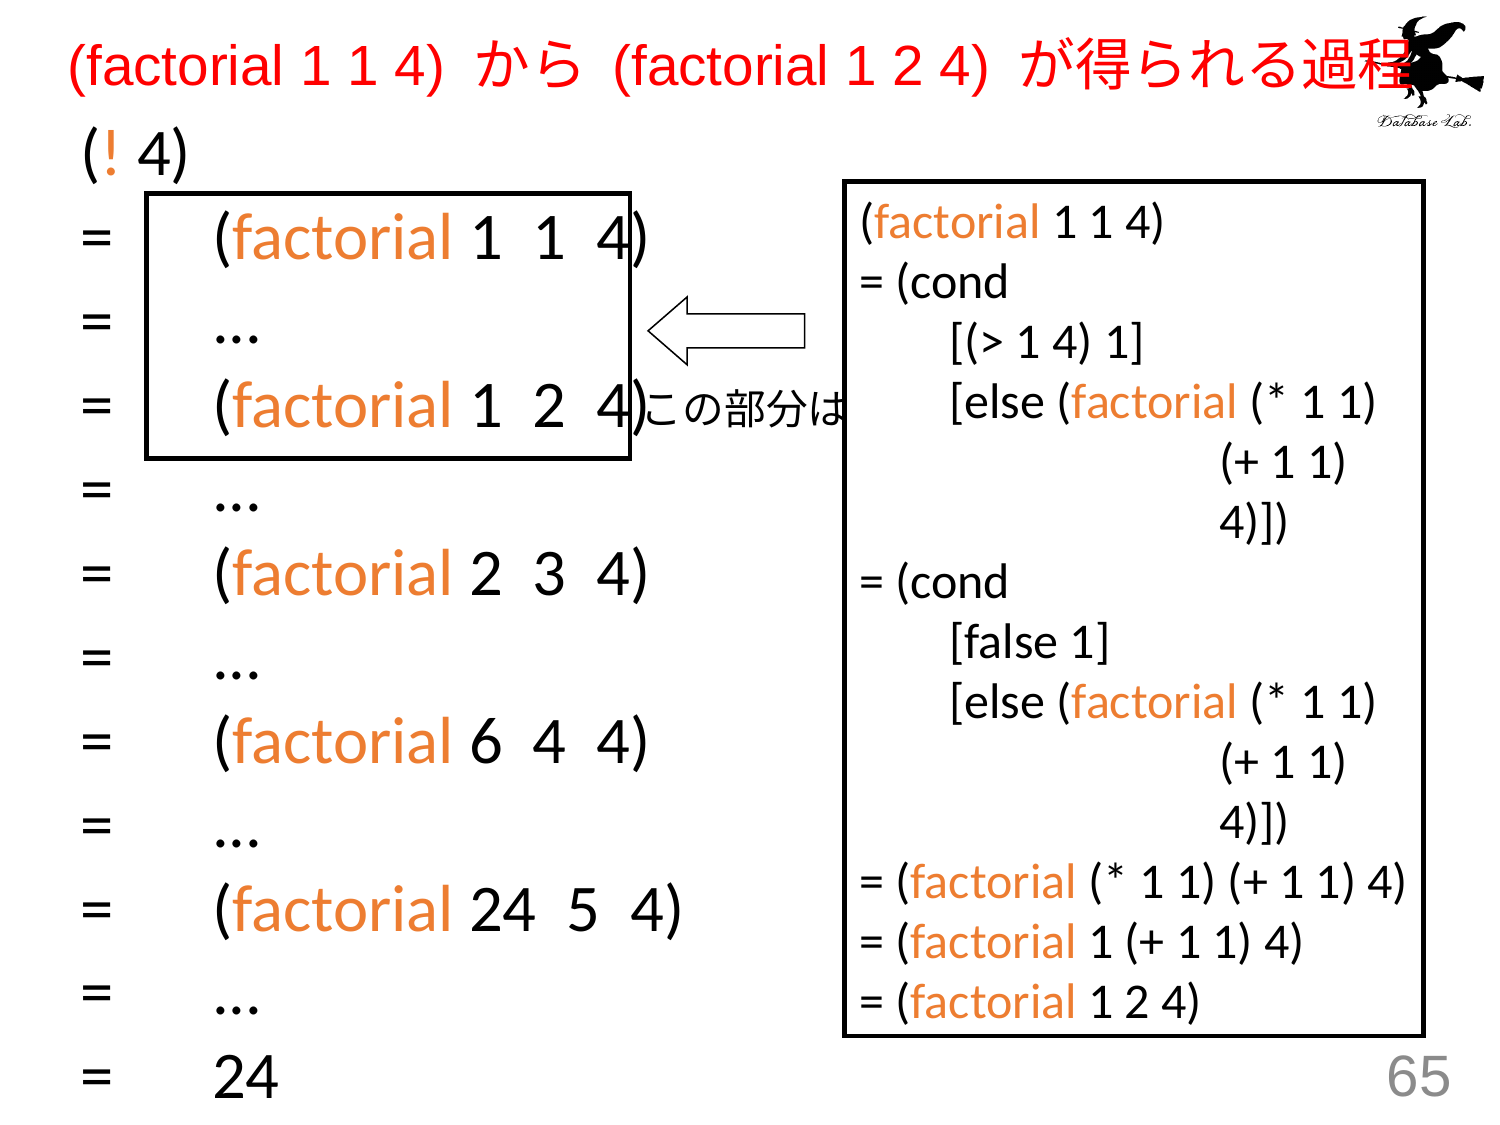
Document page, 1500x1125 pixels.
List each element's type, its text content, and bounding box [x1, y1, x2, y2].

text_box [648, 296, 805, 365]
text_box この部分は [626, 375, 865, 440]
slide_number 65 [1129, 1042, 1467, 1103]
title (factorial 1 1 4) から (factorial 1 2 4) が得られる過程 [52, 28, 1441, 106]
text_box (! 4) = (factorial 1 1 4) = ... = (factorial 1 2 4) = ... = (factorial 2 3 4) = ... = (factorial 6 4 4) = ... = (factorial 24 5 4) = ... = 24 [65, 106, 700, 1120]
text_box [146, 193, 630, 459]
text_box (factorial 1 1 4) = (cond [(> 1 4) 1] [else (factorial (* 1 1) (+ 1 1) 4)]) = (cond [false 1] [else (factorial (* 1 1) (+ 1 1) 4)]) = (factorial (* 1 1) (+ 1 1) 4) = (factorial 1 (+ 1 1) 4) = (factorial 1 2 4) [844, 181, 1424, 1036]
picture [1362, 14, 1486, 130]
